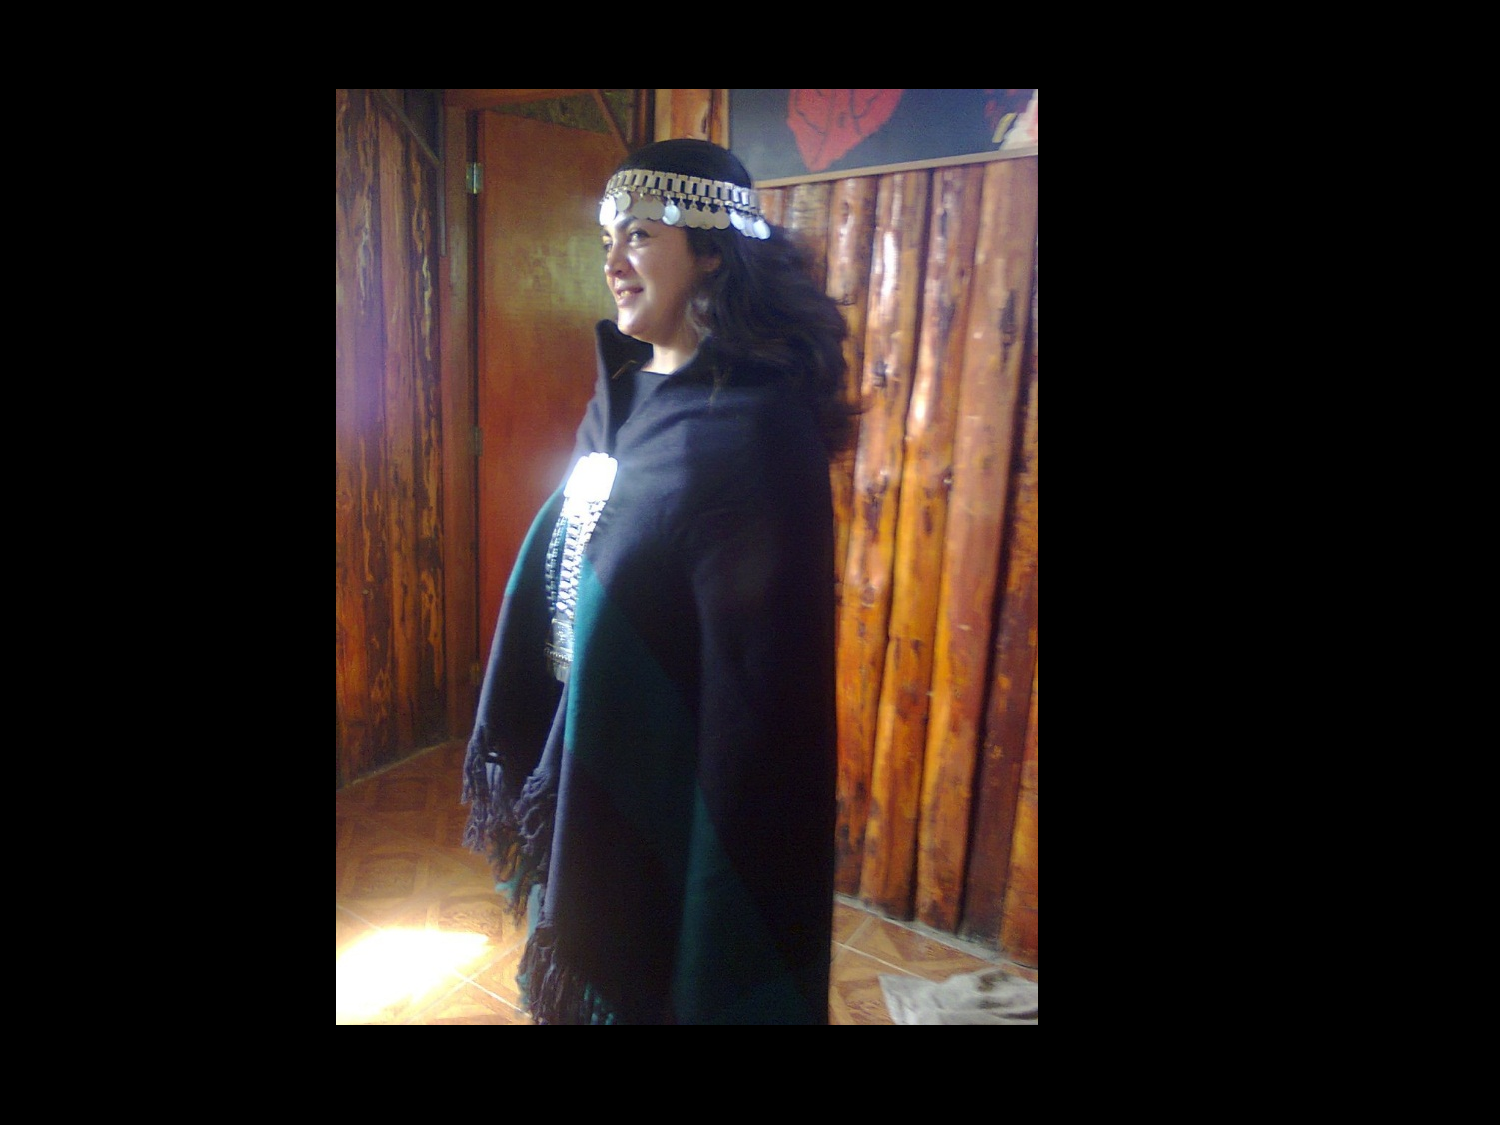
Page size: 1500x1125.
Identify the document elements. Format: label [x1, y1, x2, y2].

list [336, 89, 1038, 1025]
